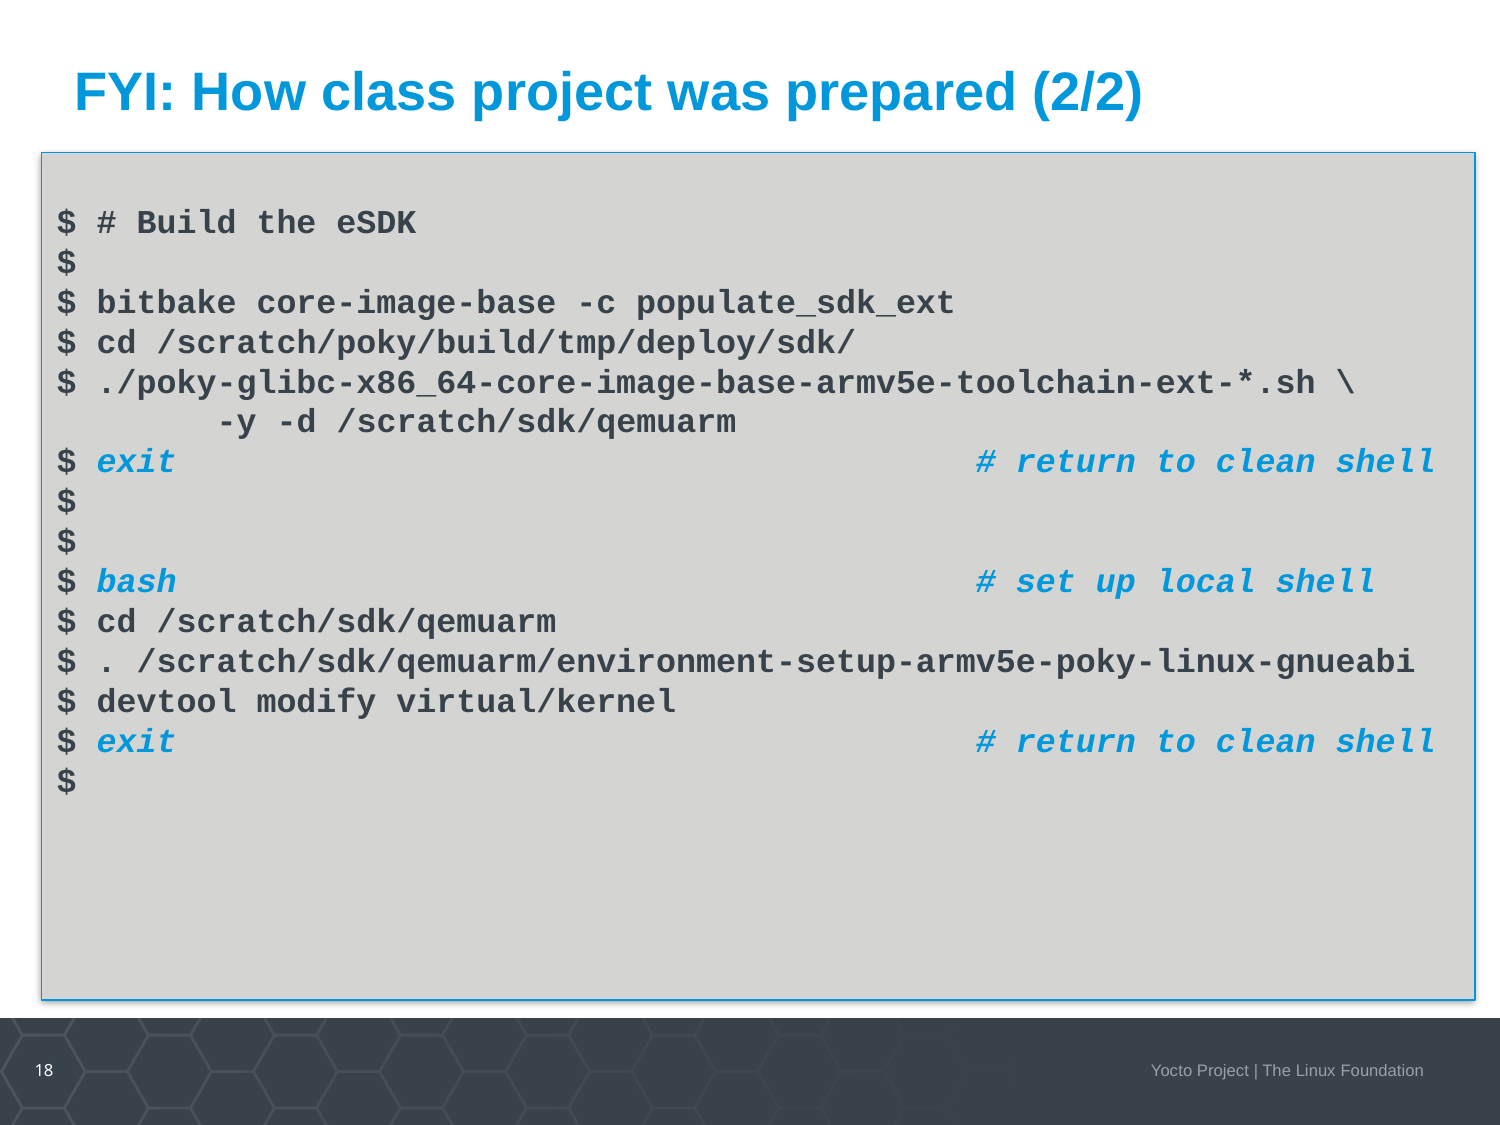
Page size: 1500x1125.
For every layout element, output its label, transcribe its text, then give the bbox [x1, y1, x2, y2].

title FYI: How class project was prepared (2/2) [74, 67, 1425, 150]
picture [0, 0, 1500, 1125]
text_box $ # Build the eSDK $ $ bitbake core-image-base -c populate_sdk_ext $ cd /scratch/poky/build/tmp/deploy/sdk/ $ ./poky-glibc-x86_64-core-image-base-armv5e-toolchain-ext-*.sh \ -y -d /scratch/sdk/qemuarm $ exit # return to clean shell $ $ $ bash # set up local shell $ cd /scratch/sdk/qemuarm $ . /scratch/sdk/qemuarm/environment-setup-armv5e-poky-linux-gnueabi $ devtool modify virtual/kernel $ exit # return to clean shell $ [41, 152, 1476, 1001]
